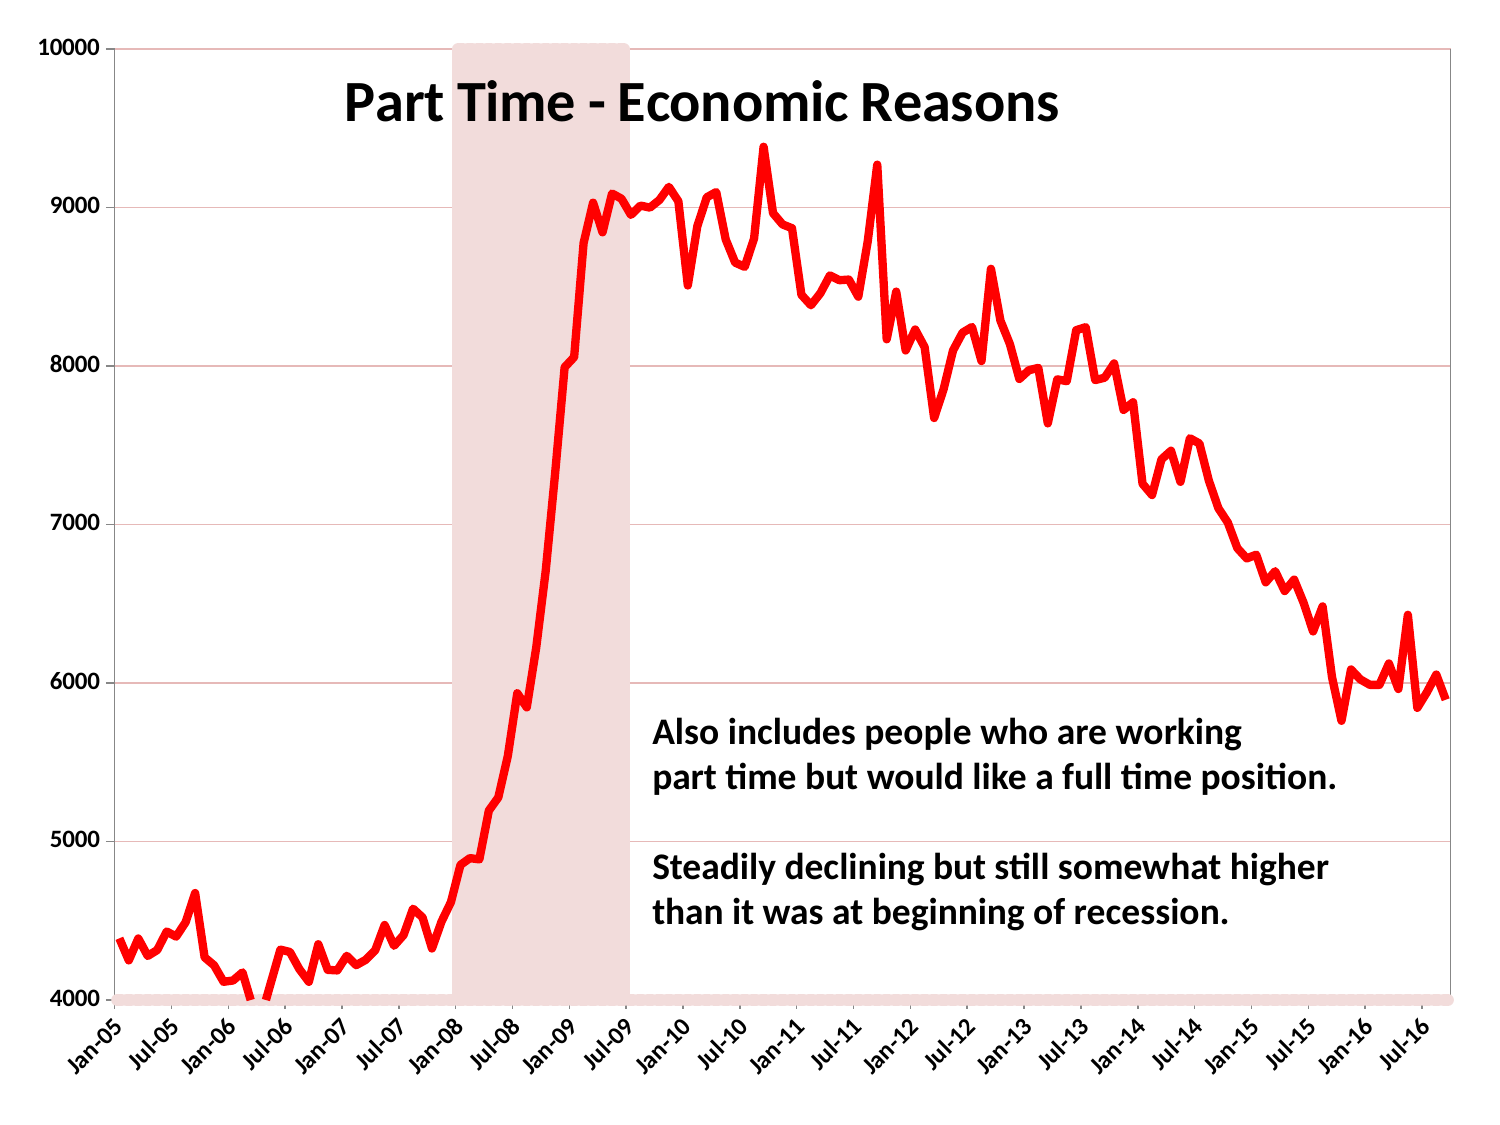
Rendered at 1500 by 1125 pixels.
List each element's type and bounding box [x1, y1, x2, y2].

chart [24, 24, 1476, 1101]
